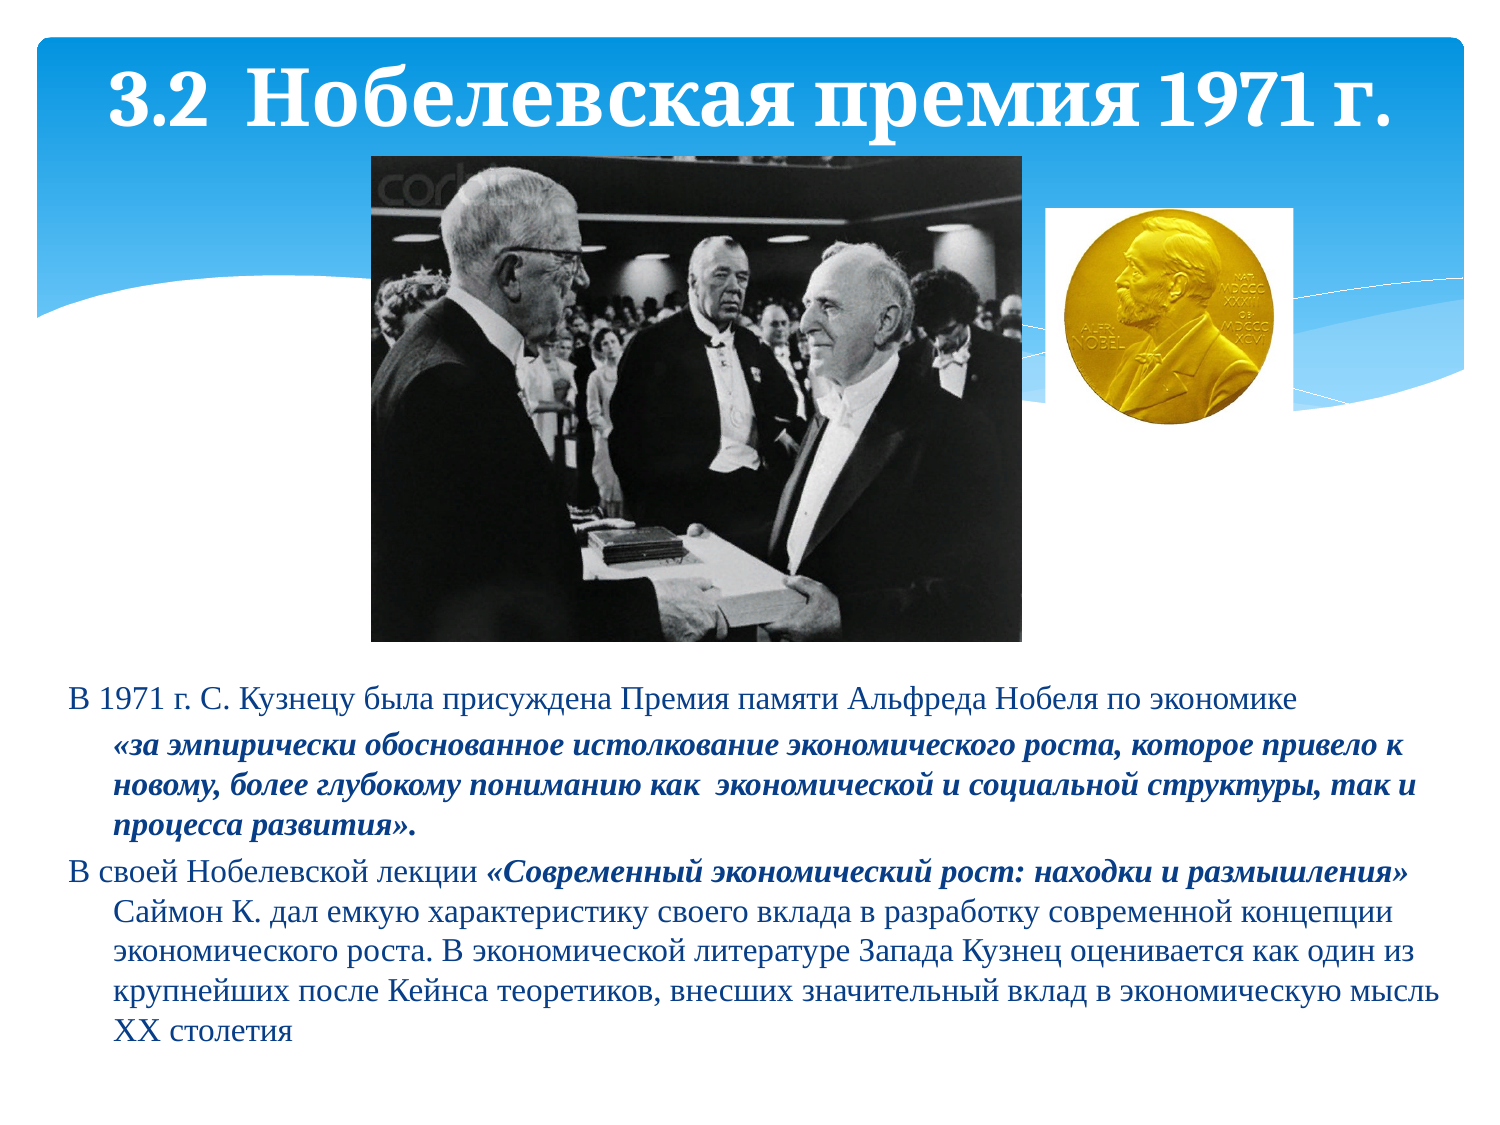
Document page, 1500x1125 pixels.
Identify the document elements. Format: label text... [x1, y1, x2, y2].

title 3.2 Нобелевская премия 1971 г. [76, 0, 1427, 188]
list В 1971 г. С. Кузнецу была присуждена Премия памяти Альфреда Нобеля по экономике «за эмпирически обоснованное истолкование экономического роста, которое привело к новому, более глубокому пониманию как экономической и социальной структуры, так и процесса развития». В своей Нобелевской лекции «Современный экономический рост: находки и размышления» Саймон К. дал емкую характеристику своего вклада в разработку современной концепции экономического роста. В экономической литературе Запада Кузнец оценивается как один из крупнейших после Кейнса теоретиков, внесших значительный вклад в экономическую мысль XX столетия [53, 255, 1500, 1078]
picture [1045, 207, 1294, 425]
picture [371, 156, 1022, 642]
